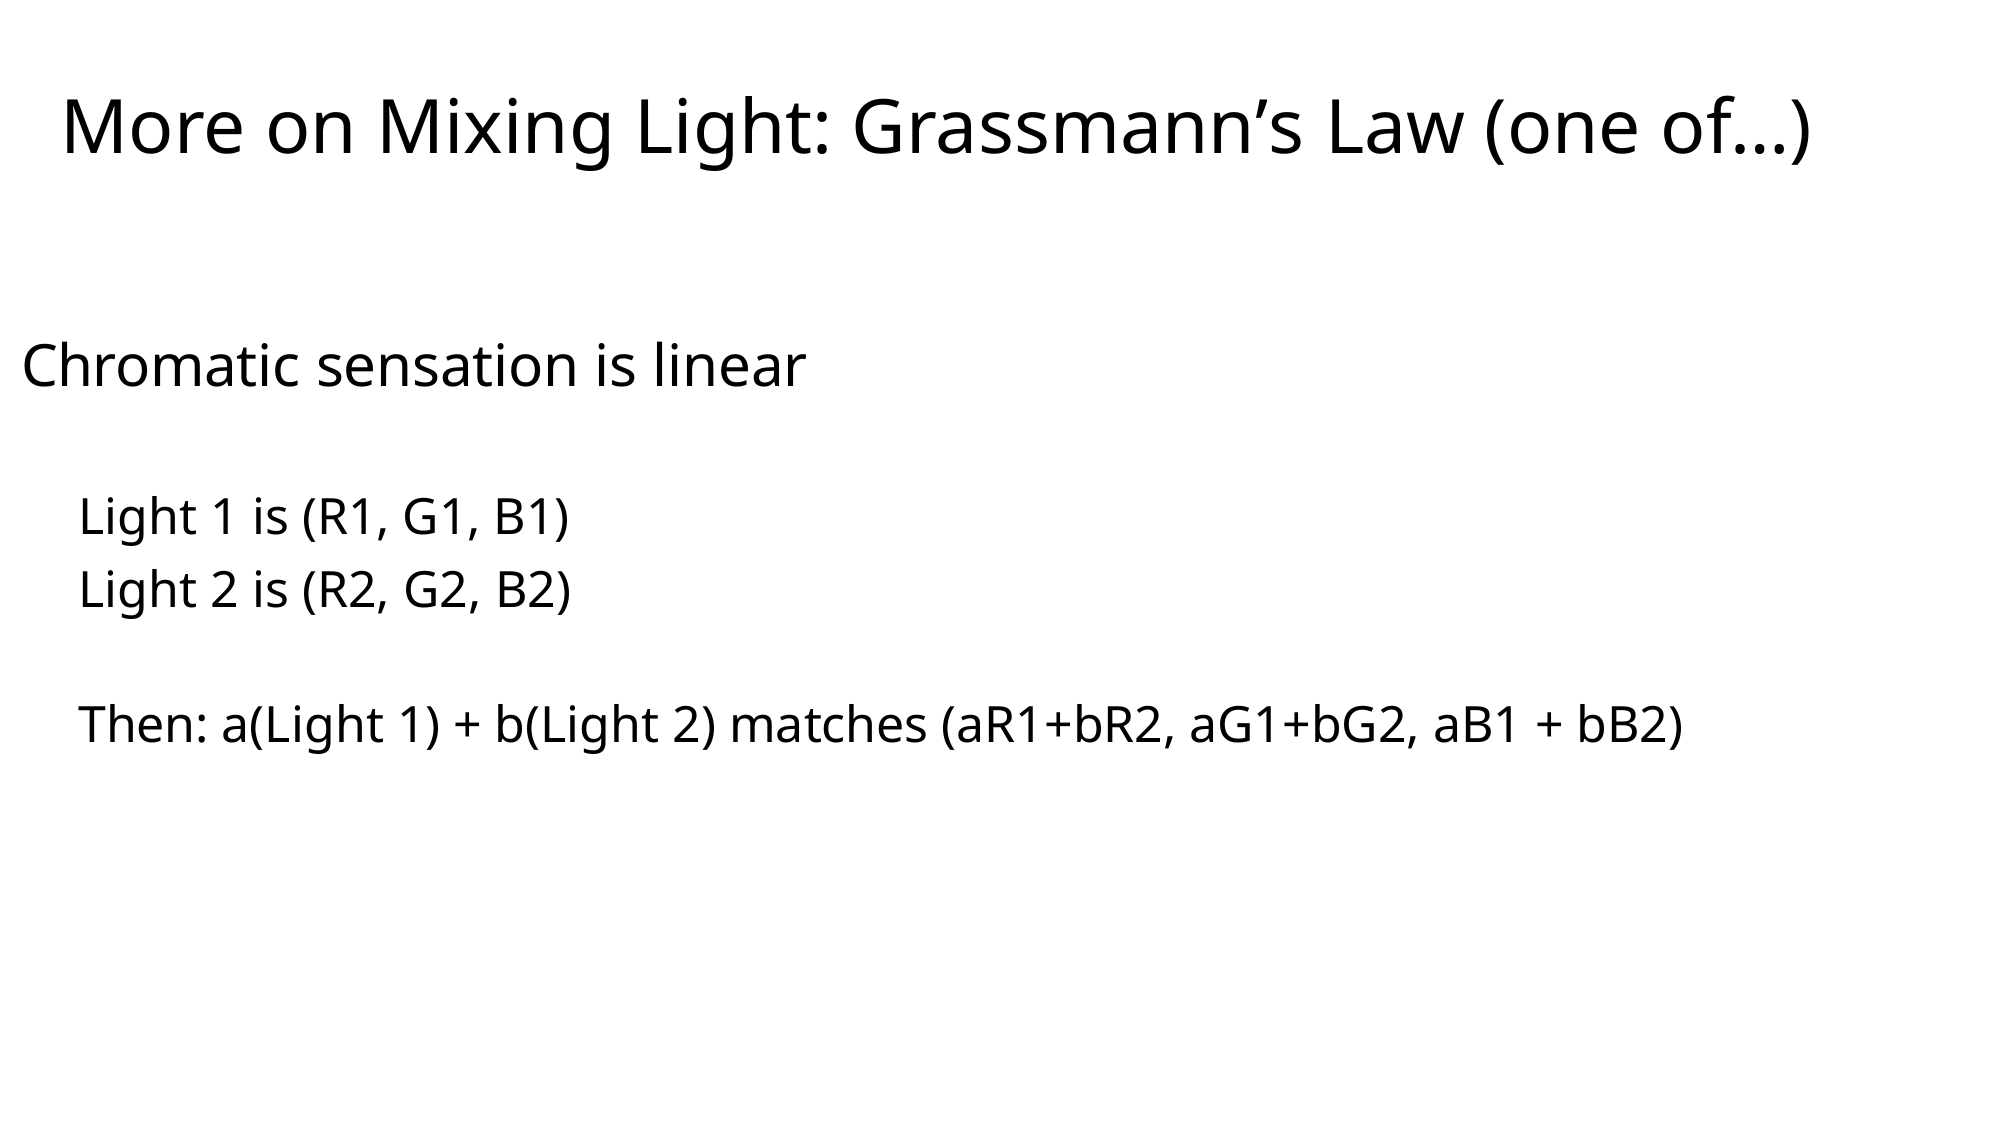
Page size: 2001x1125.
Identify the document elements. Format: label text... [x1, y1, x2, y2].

title More on Mixing Light: Grassmann’s Law (one of…) [0, 29, 2000, 218]
text_box Chromatic sensation is linear Light 1 is (R1, G1, B1) Light 2 is (R2, G2, B2) Then: a(Light 1) + b(Light 2) matches (aR1+bR2, aG1+bG2, aB1 + bB2) [19, 328, 1960, 753]
